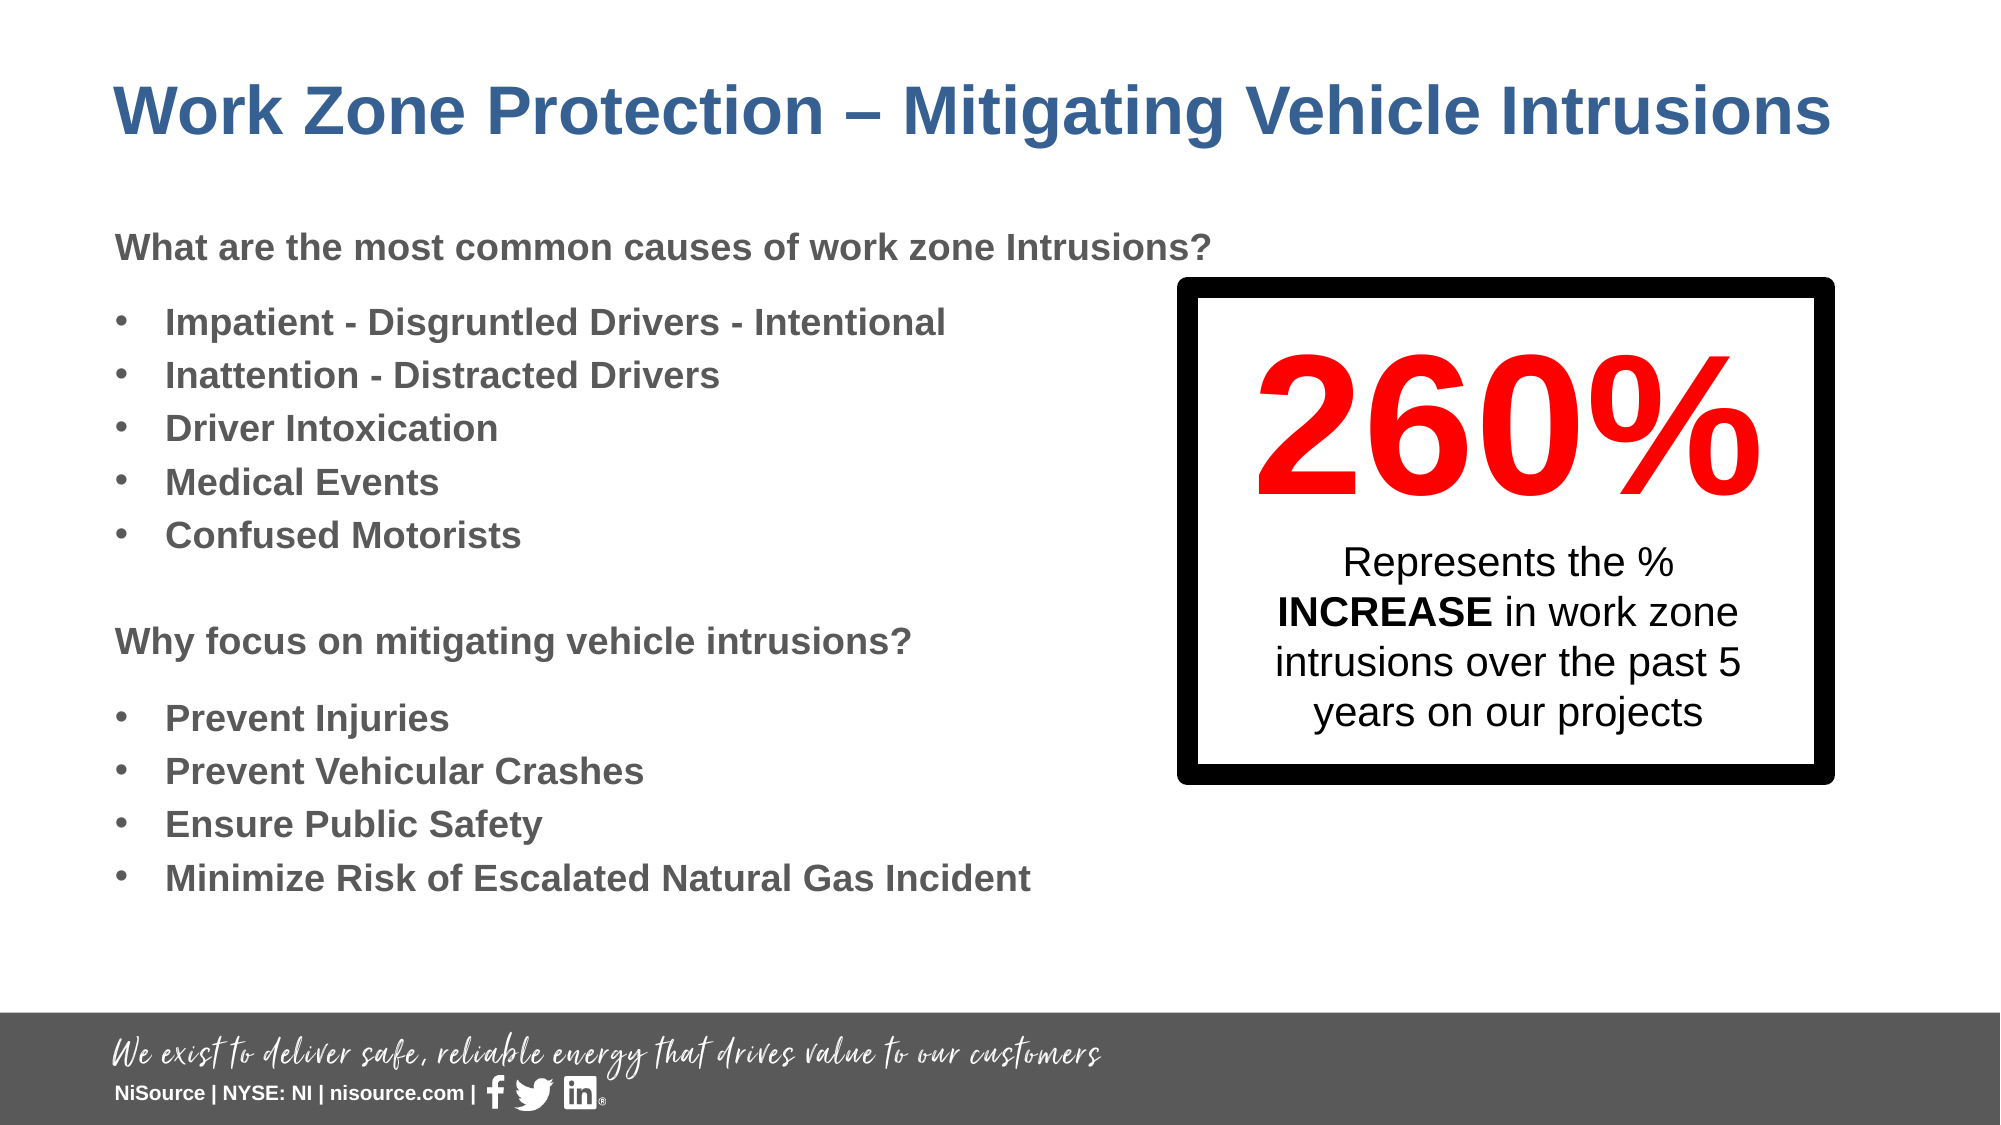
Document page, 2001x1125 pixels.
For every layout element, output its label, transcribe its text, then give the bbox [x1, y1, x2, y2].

text_box [1185, 285, 1827, 777]
title Work Zone Protection – Mitigating Vehicle Intrusions [98, 38, 1899, 177]
list What are the most common causes of work zone Intrusions? Impatient - Disgruntled Drivers - Intentional Inattention - Distracted Drivers Driver Intoxication Medical Events Confused Motorists Why focus on mitigating vehicle intrusions? Prevent Injuries Prevent Vehicular Crashes Ensure Public Safety Minimize Risk of Escalated Natural Gas Incident [99, 215, 1231, 939]
picture [112, 1018, 1102, 1111]
